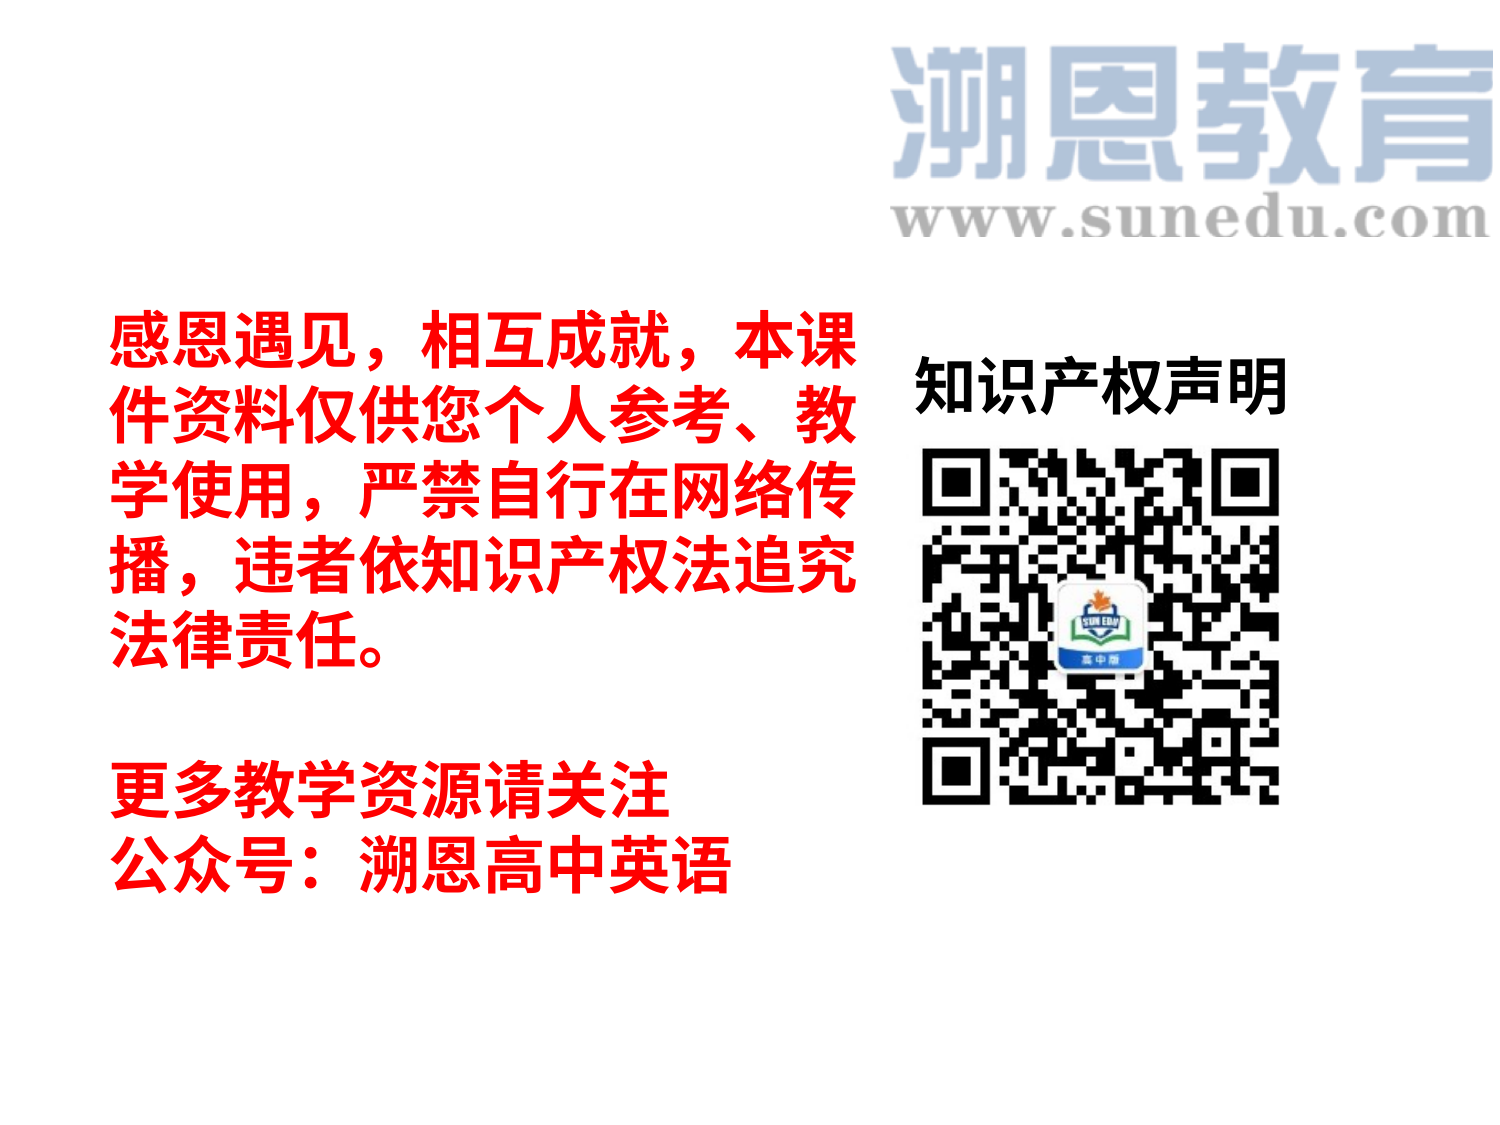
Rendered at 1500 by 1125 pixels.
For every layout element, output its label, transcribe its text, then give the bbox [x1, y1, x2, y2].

text_box 感恩遇见，相互成就，本课件资料仅供您个人参考、教学使用，严禁自行在网络传播，违者依知识产权法追究法律责任。 更多教学资源请关注 公众号：溯恩高中英语 [93, 293, 899, 909]
text_box 知识产权声明 [899, 339, 1343, 430]
picture [888, 41, 1493, 237]
picture [894, 420, 1309, 834]
